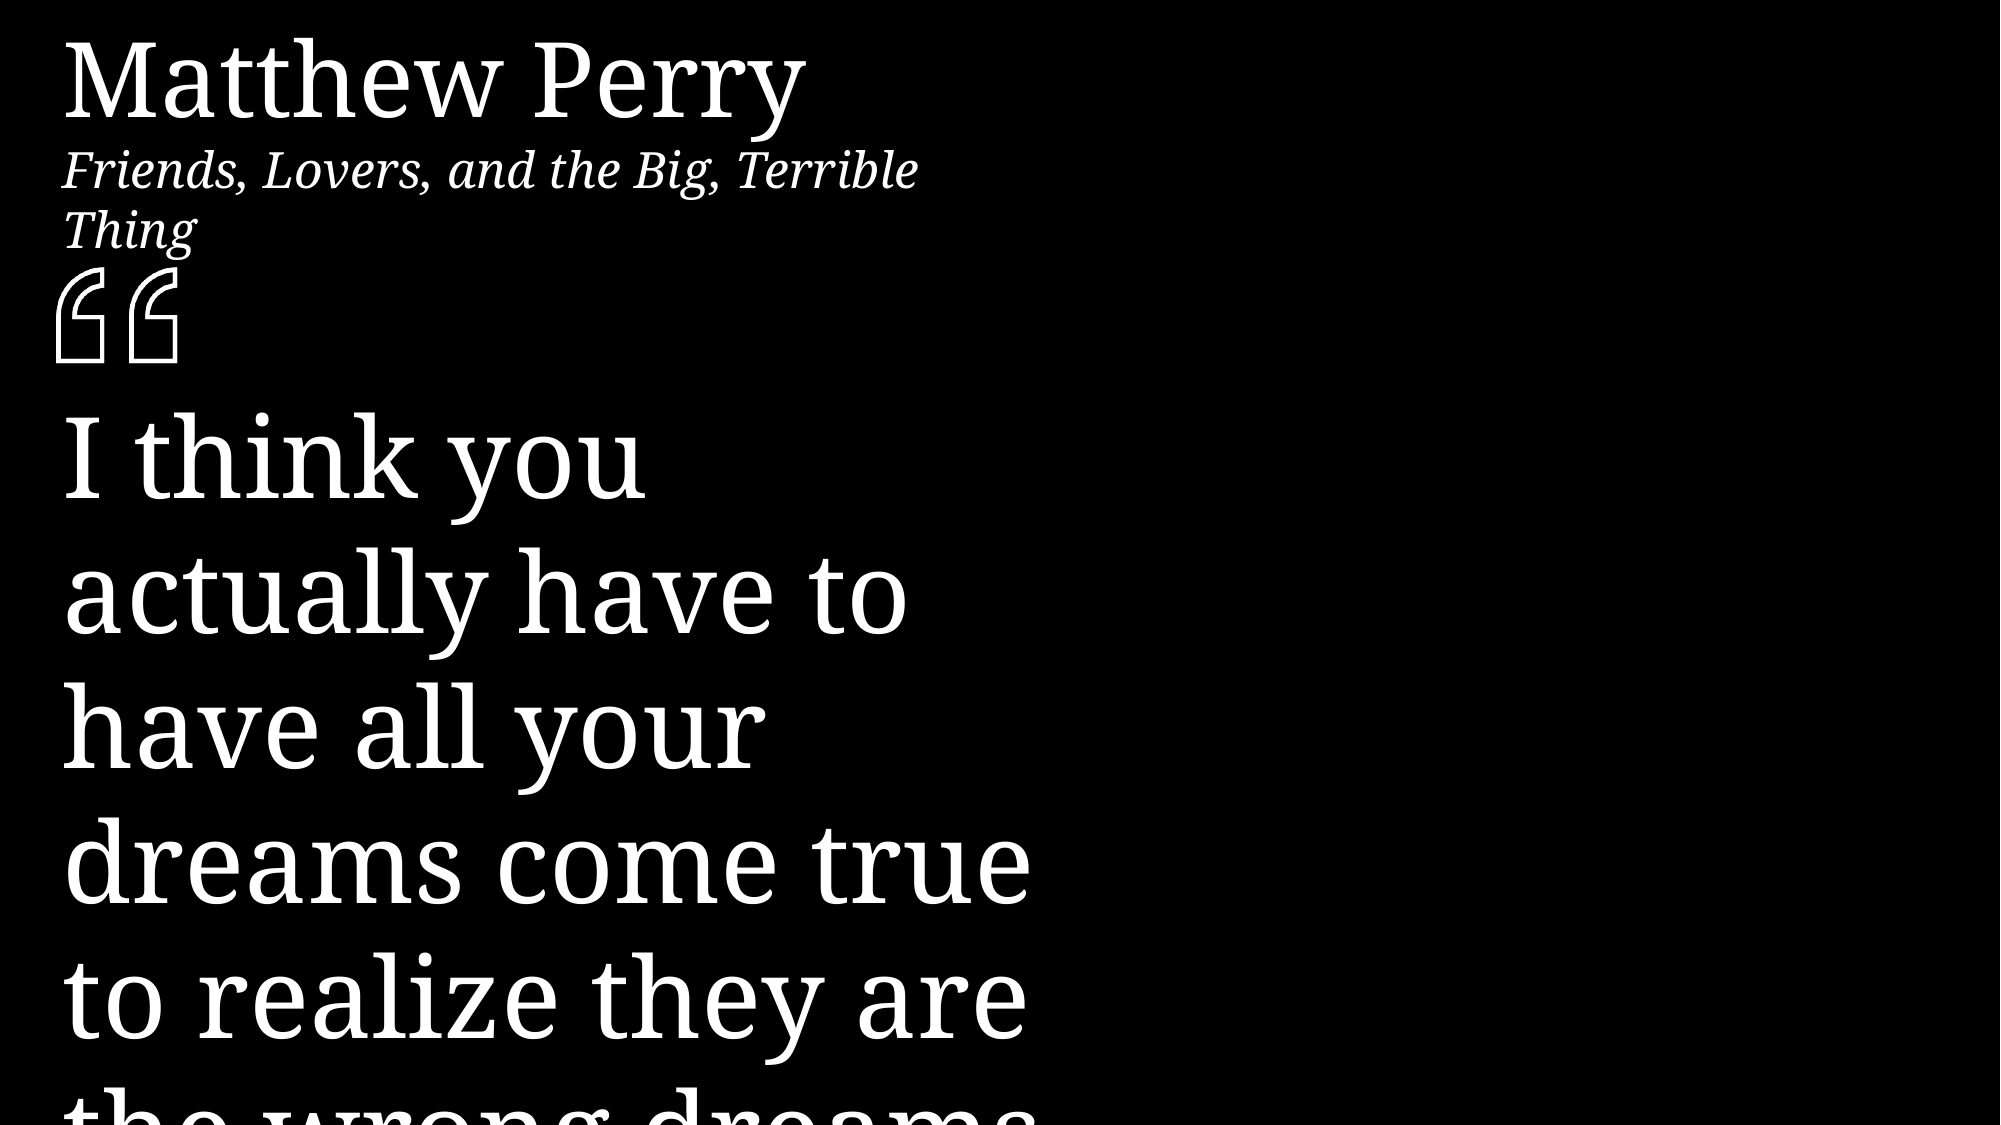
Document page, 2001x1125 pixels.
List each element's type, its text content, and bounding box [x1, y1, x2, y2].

text_box I think you actually have to have all your dreams come true to realize they are the wrong dreams. [48, 378, 1106, 1125]
text_box Matthew Perry Friends, Lovers, and the Big, Terrible Thing [48, 5, 1017, 266]
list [0, 197, 233, 431]
